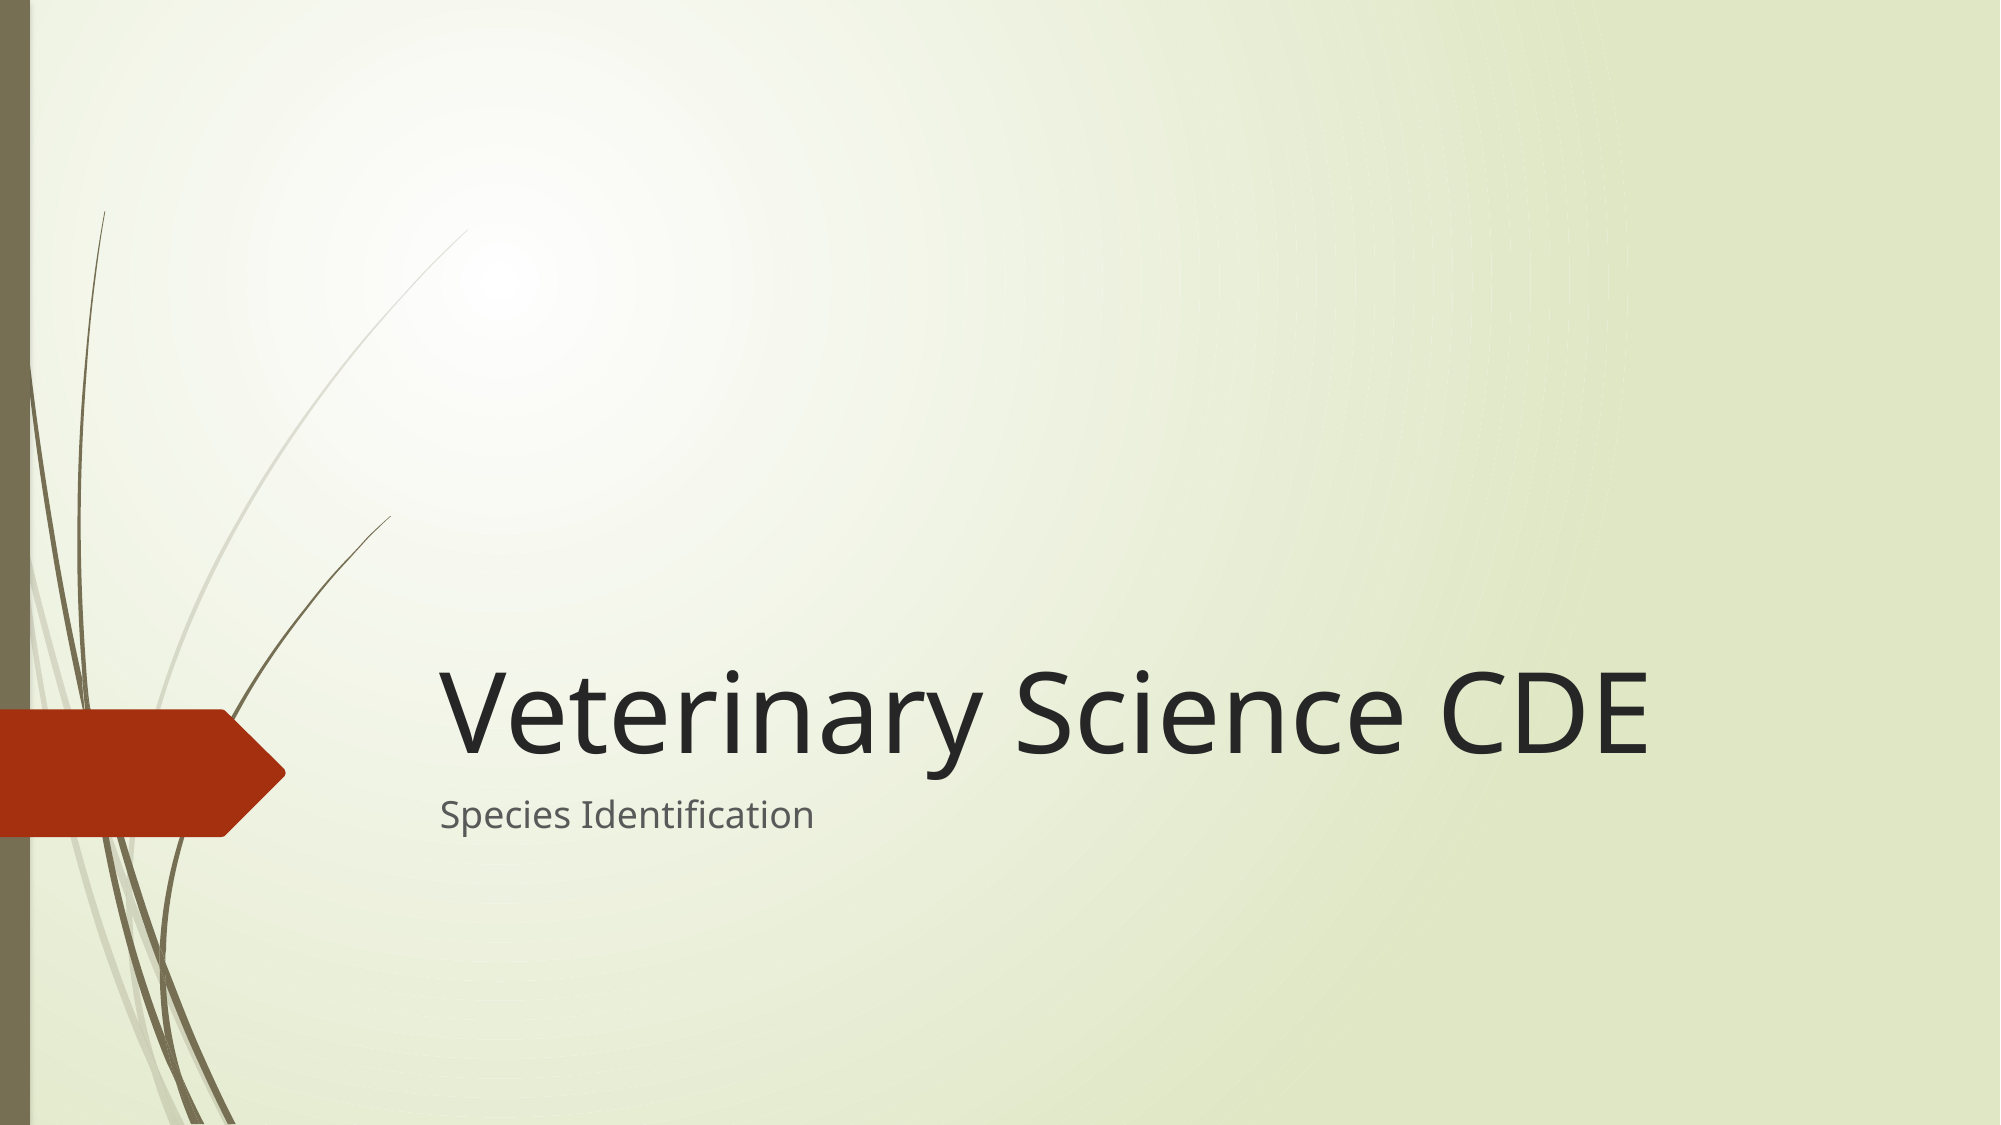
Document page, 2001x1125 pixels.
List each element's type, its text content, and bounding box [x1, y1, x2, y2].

subtitle Species Identification [424, 783, 1888, 969]
title Veterinary Science CDE [424, 412, 1888, 783]
